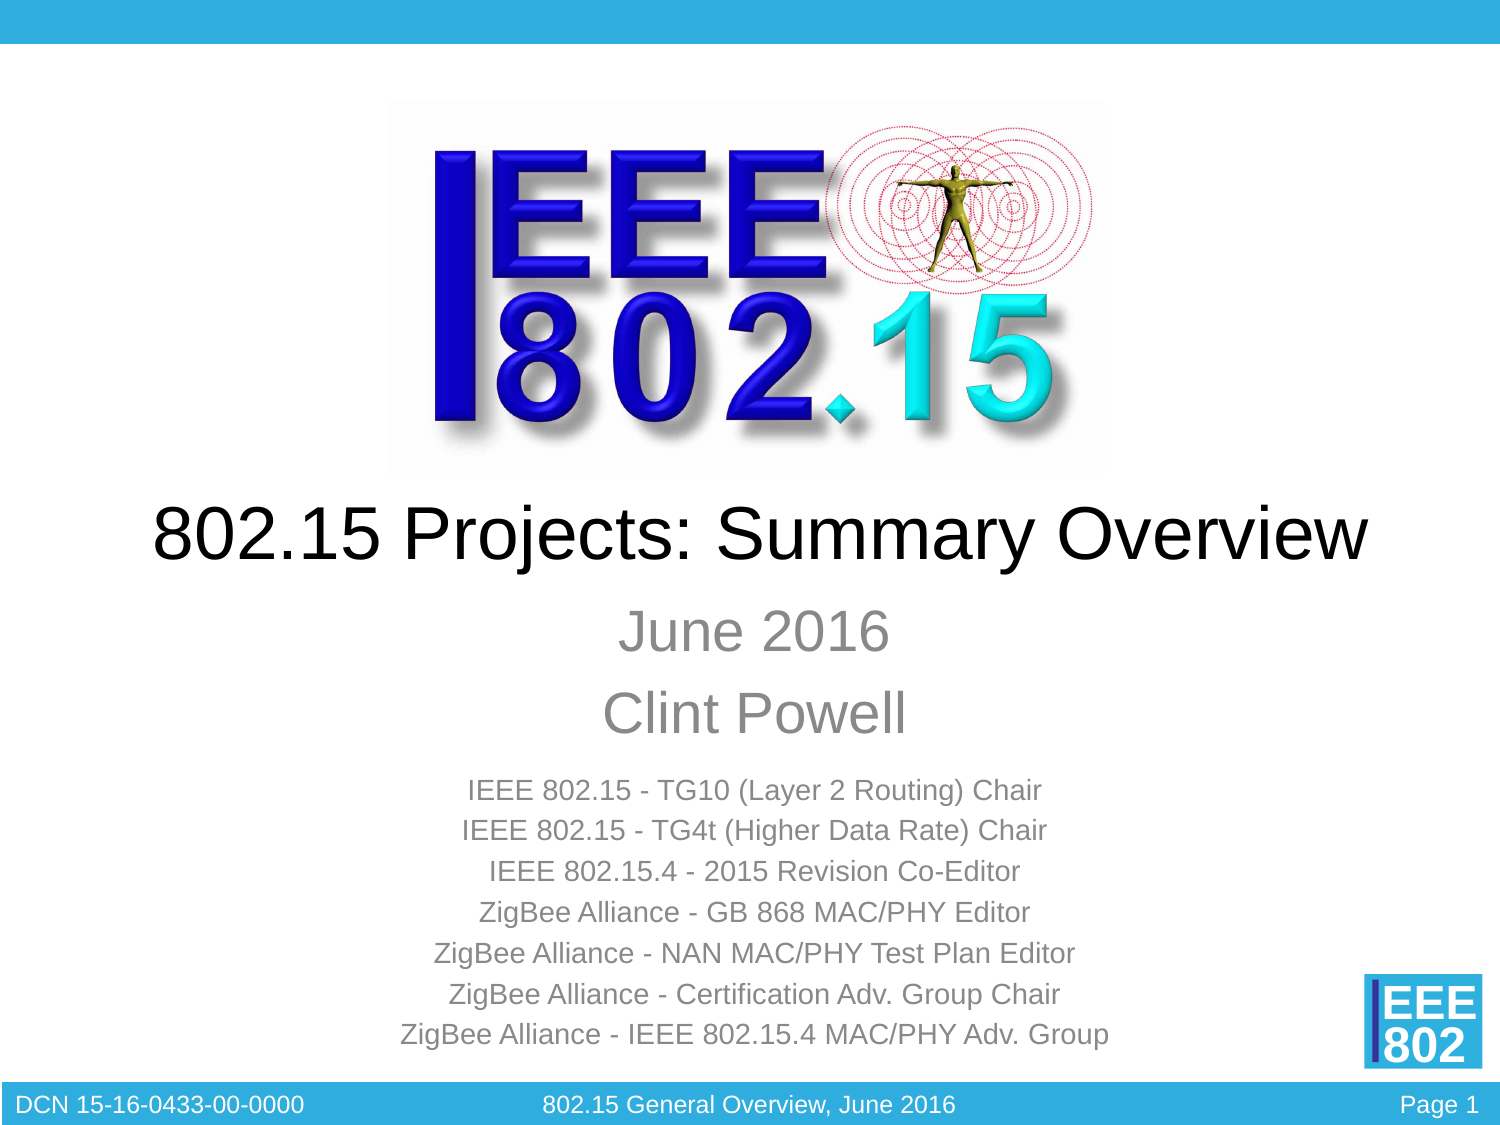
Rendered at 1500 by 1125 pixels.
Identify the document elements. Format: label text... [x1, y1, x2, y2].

picture [386, 101, 1105, 474]
text_box 802.15 Projects: Summary Overview [123, 408, 1399, 651]
text_box June 2016 Clint Powell IEEE 802.15 - TG10 (Layer 2 Routing) Chair IEEE 802.15 - TG4t (Higher Data Rate) Chair IEEE 802.15.4 - 2015 Revision Co-Editor ZigBee Alliance - GB 868 MAC/PHY Editor ZigBee Alliance - NAN MAC/PHY Test Plan Editor ZigBee Alliance - Certification Adv. Group Chair ZigBee Alliance - IEEE 802.15.4 MAC/PHY Adv. Group [230, 586, 1281, 874]
